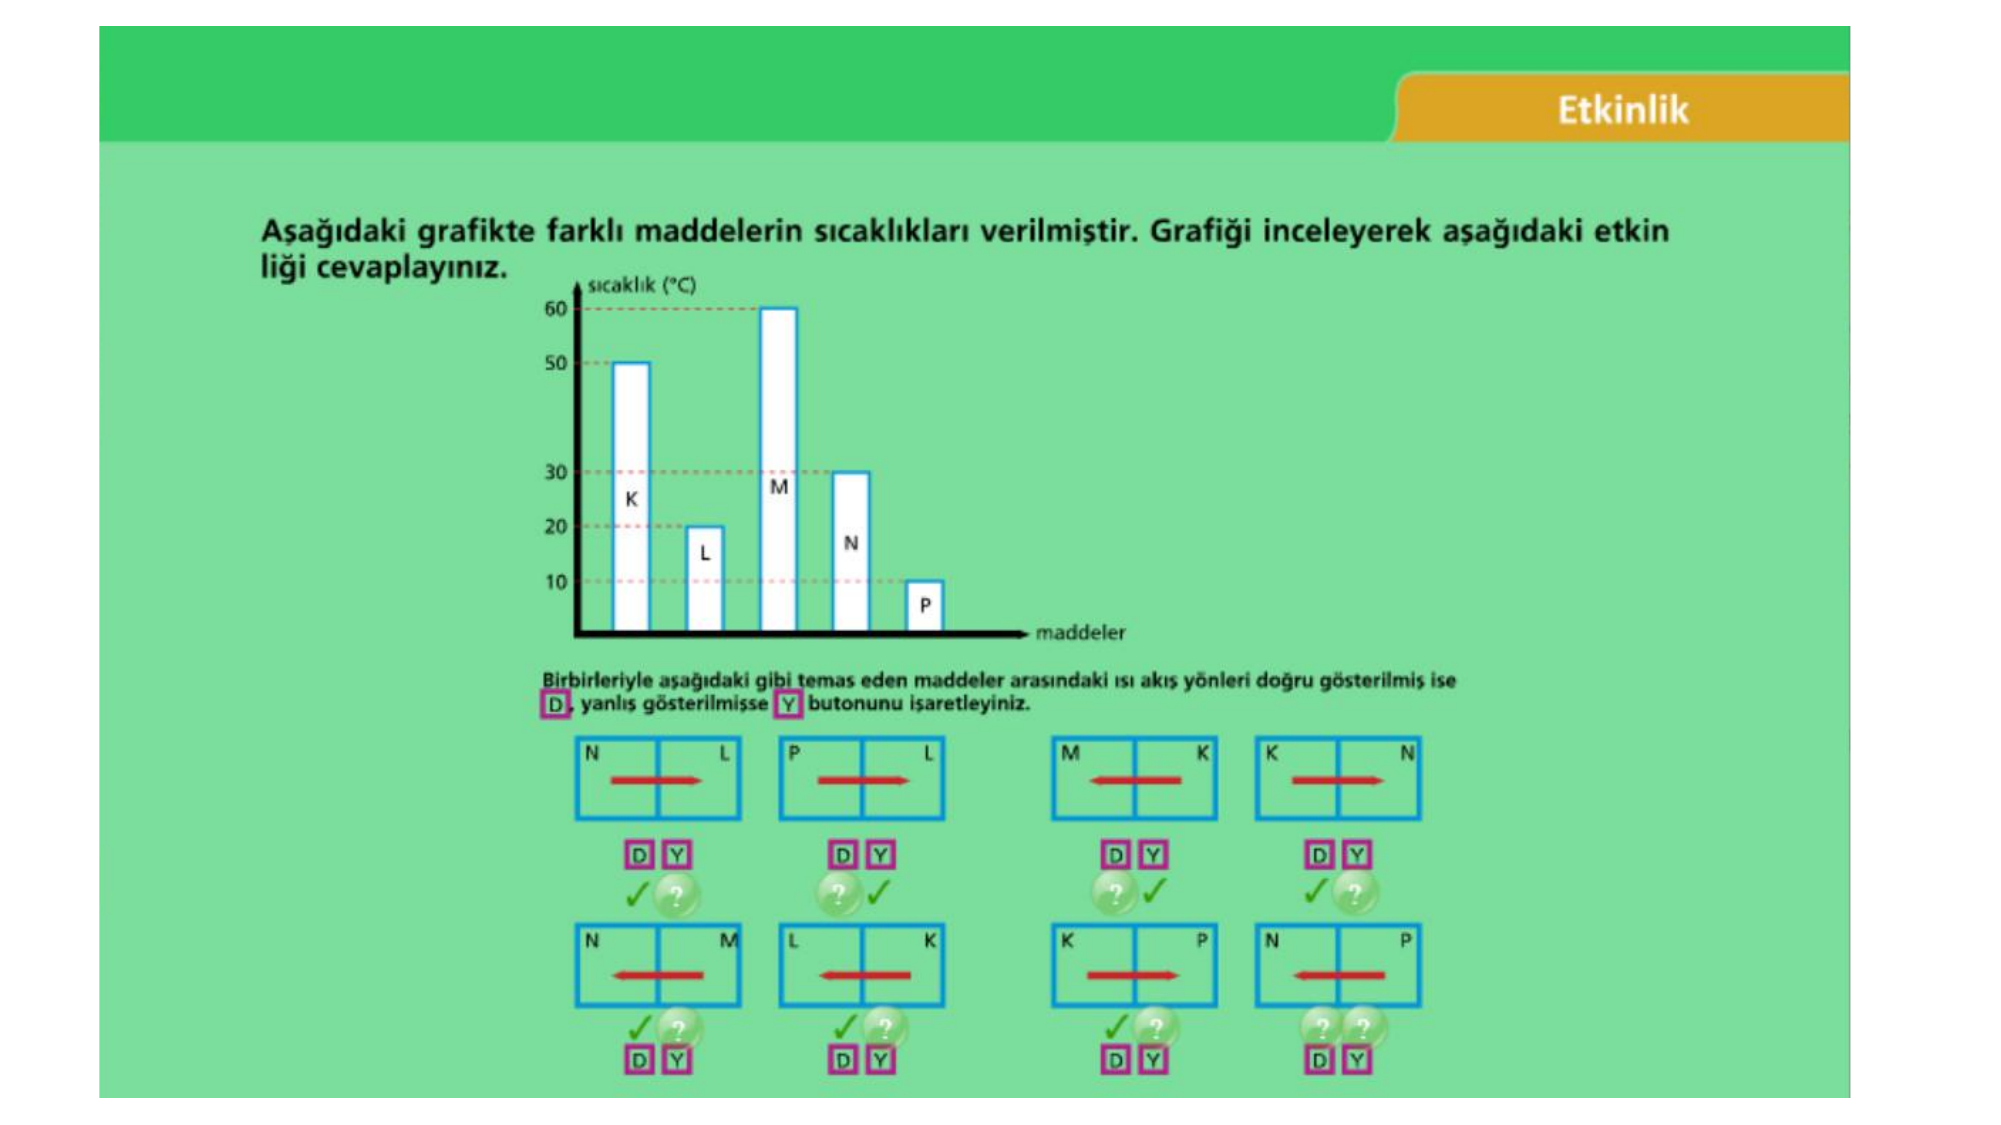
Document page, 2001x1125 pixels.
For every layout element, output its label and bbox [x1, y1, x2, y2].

picture [99, 26, 1851, 1099]
